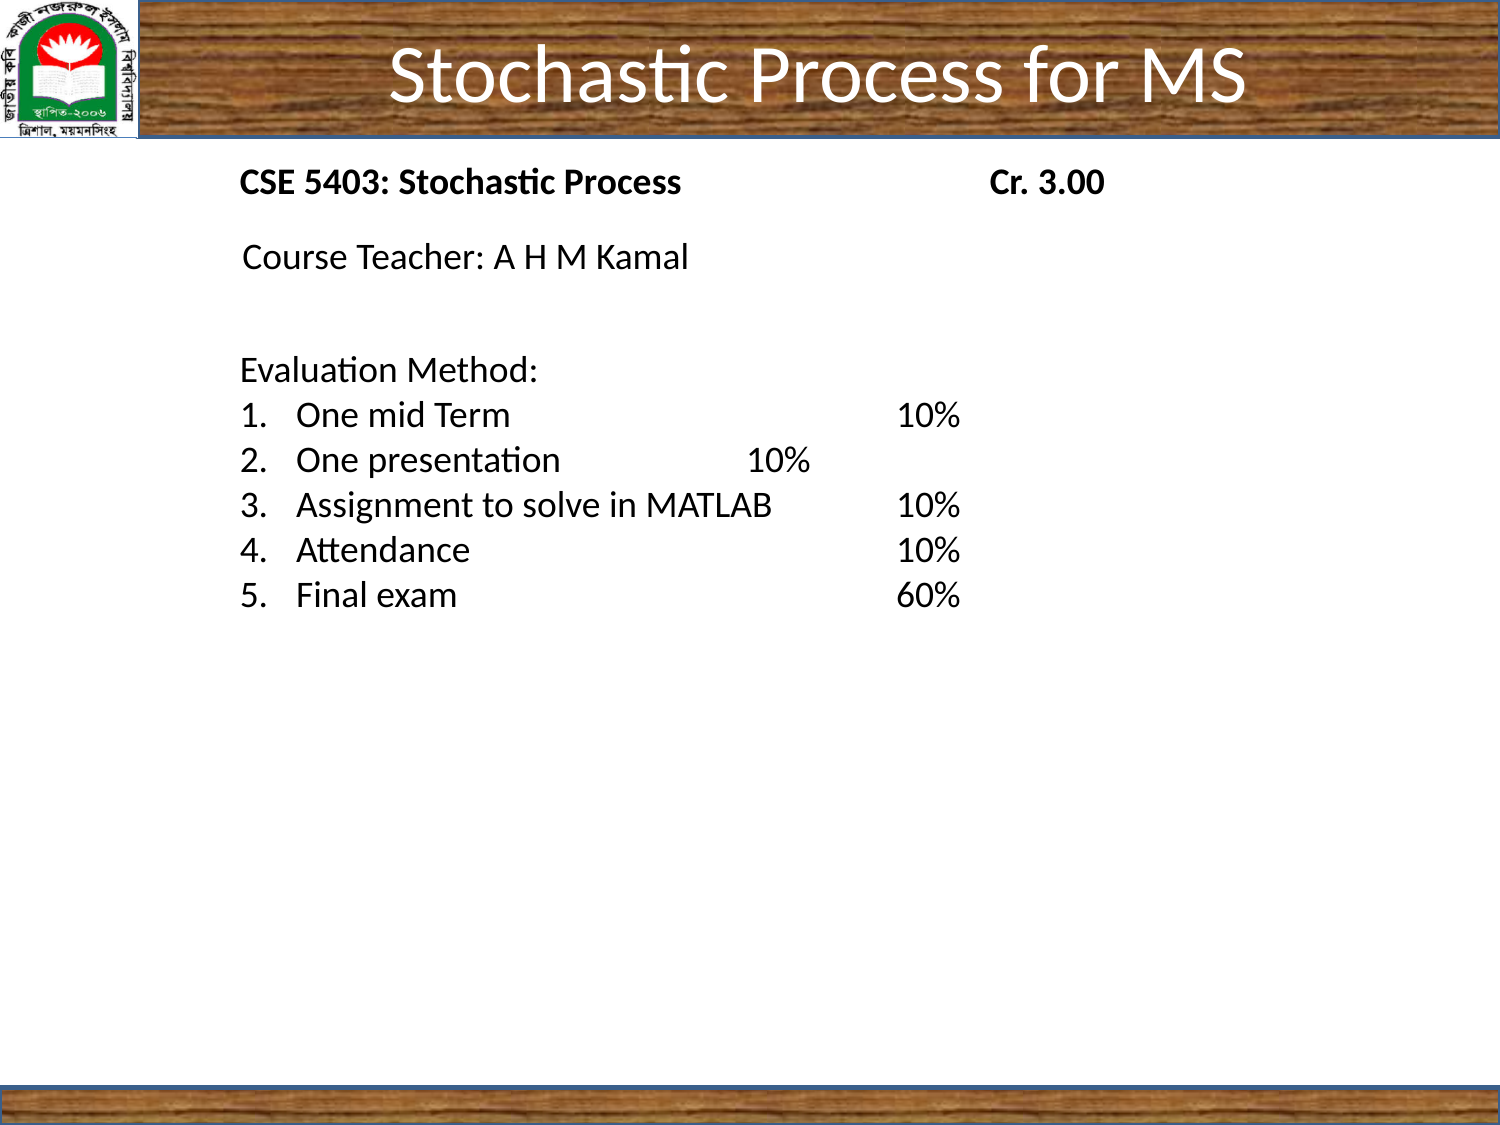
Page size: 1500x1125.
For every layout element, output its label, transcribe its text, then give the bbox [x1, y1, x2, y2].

text_box [0, 1085, 1500, 1125]
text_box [0, 0, 1500, 138]
text_box Evaluation Method: One mid Term 10% One presentation 10% Assignment to solve in MATLAB 10% Attendance 10% Final exam 60% [225, 337, 1175, 623]
text_box Course Teacher: A H M Kamal [227, 224, 705, 285]
text_box CSE 5403: Stochastic Process Cr. 3.00 [225, 149, 1238, 210]
